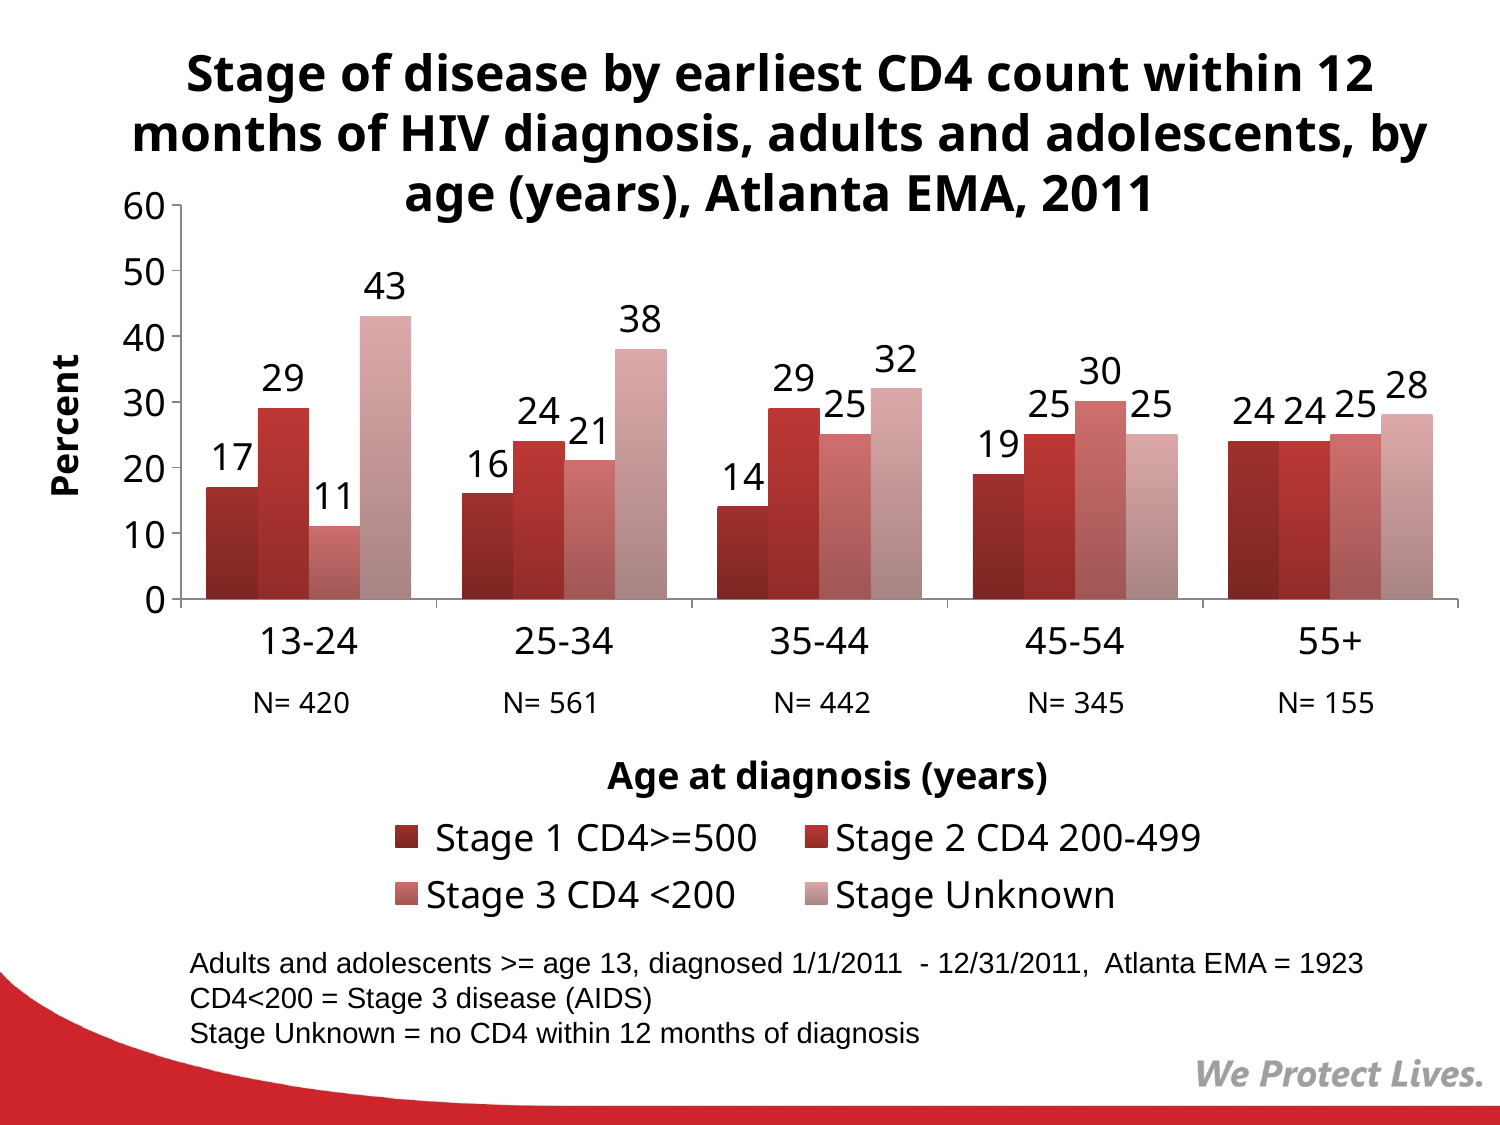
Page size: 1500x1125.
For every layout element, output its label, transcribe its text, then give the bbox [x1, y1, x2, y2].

text_box Adults and adolescents >= age 13, diagnosed 1/1/2011 - 12/31/2011, Atlanta EMA = 1923 CD4<200 = Stage 3 disease (AIDS) Stage Unknown = no CD4 within 12 months of diagnosis [174, 937, 1500, 1092]
title Stage of disease by earliest CD4 count within 12 months of HIV diagnosis, adults and adolescents, by age (years), Atlanta EMA, 2011 [96, 50, 1465, 173]
chart [25, 174, 1492, 926]
picture [0, 0, 1500, 1125]
